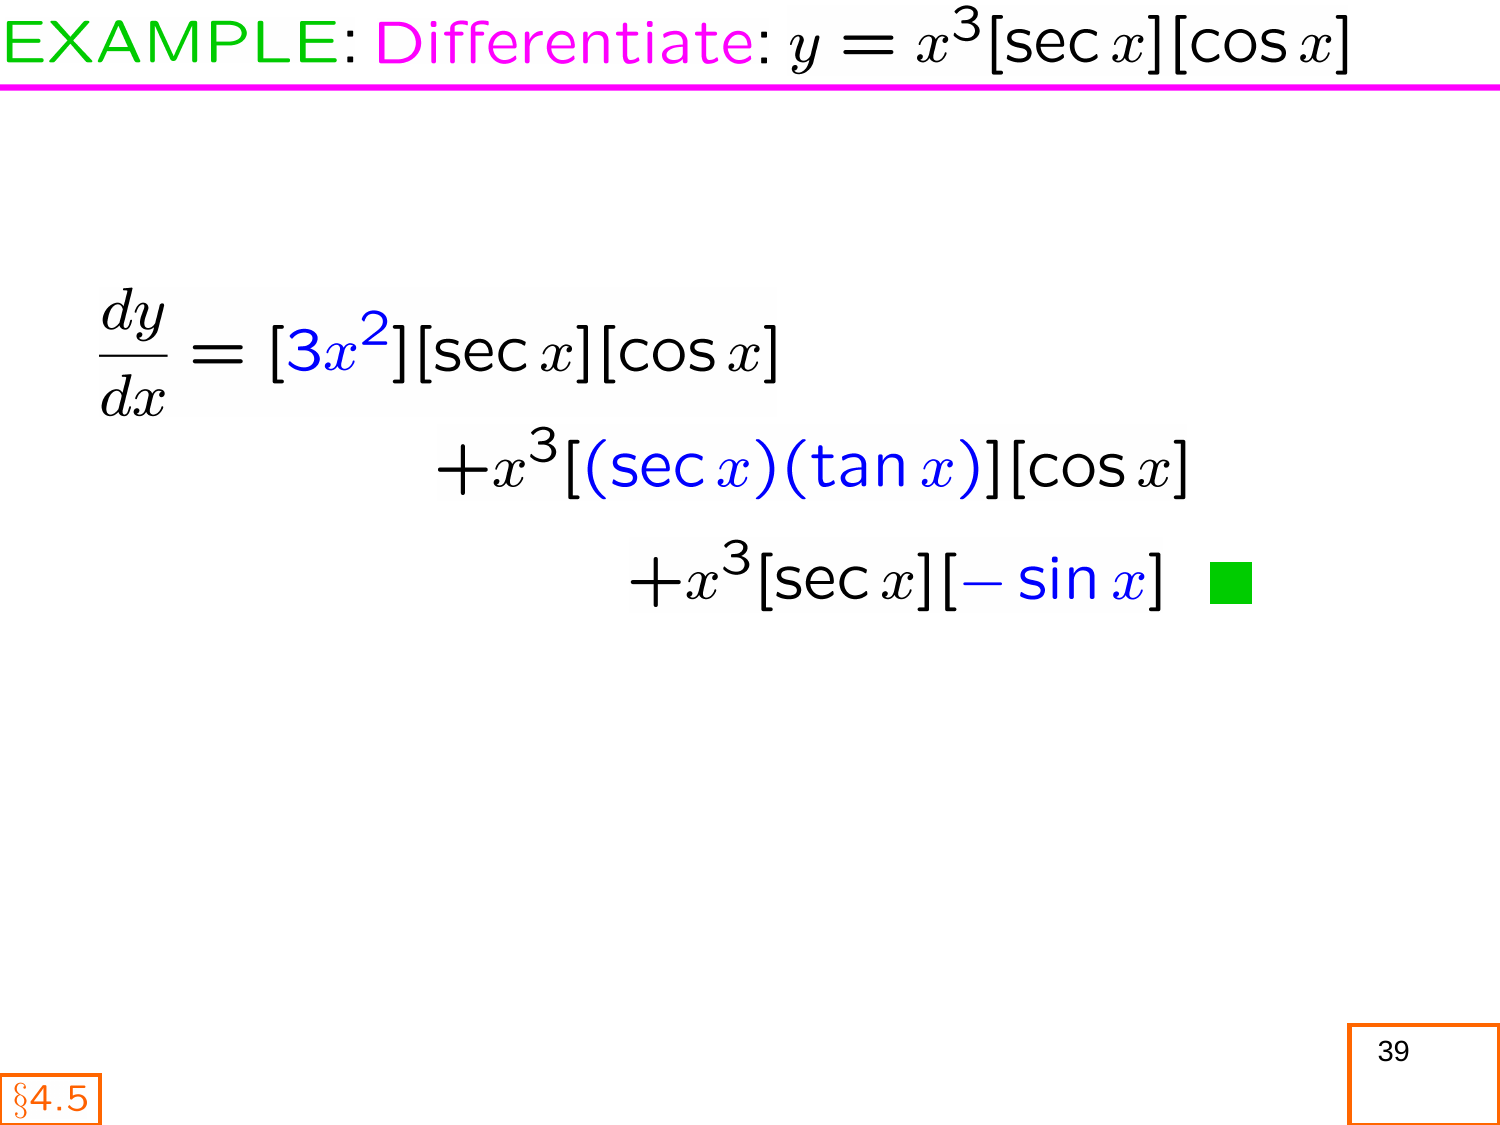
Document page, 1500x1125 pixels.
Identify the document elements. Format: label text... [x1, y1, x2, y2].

picture [377, 18, 769, 64]
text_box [99, 287, 1187, 613]
picture [287, 310, 391, 374]
text_box [0, 1074, 100, 1125]
picture [587, 439, 979, 501]
picture [13, 1080, 87, 1119]
picture [787, 5, 1348, 76]
picture [962, 556, 1147, 602]
text_box [1349, 1025, 1500, 1125]
slide_number 39 [1074, 1024, 1425, 1103]
text_box [1212, 564, 1250, 602]
picture [5, 17, 356, 64]
